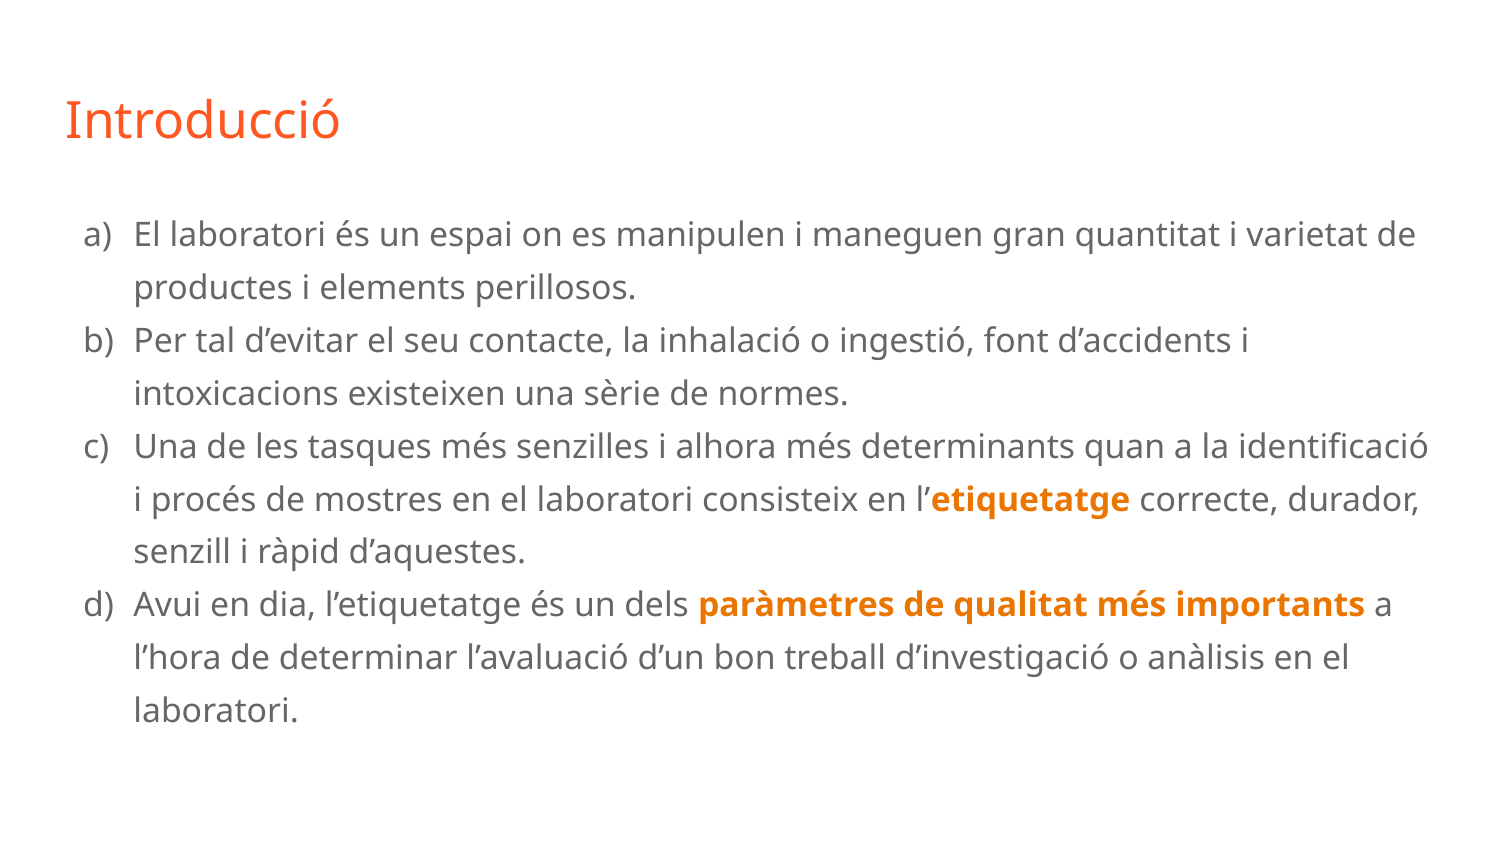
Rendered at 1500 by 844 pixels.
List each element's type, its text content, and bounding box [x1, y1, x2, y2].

text_box El laboratori és un espai on es manipulen i maneguen gran quantitat i varietat de productes i elements perillosos. Per tal d’evitar el seu contacte, la inhalació o ingestió, font d’accidents i intoxicacions existeixen una sèrie de normes. Una de les tasques més senzilles i alhora més determinants quan a la identificació i procés de mostres en el laboratori consisteix en l’etiquetatge correcte, durador, senzill i ràpid d’aquestes. Avui en dia, l’etiquetatge és un dels paràmetres de qualitat més importants a l’hora de determinar l’avaluació d’un bon treball d’investigació o anàlisis en el laboratori. [51, 189, 1449, 749]
text_box Introducció [51, 72, 1449, 167]
